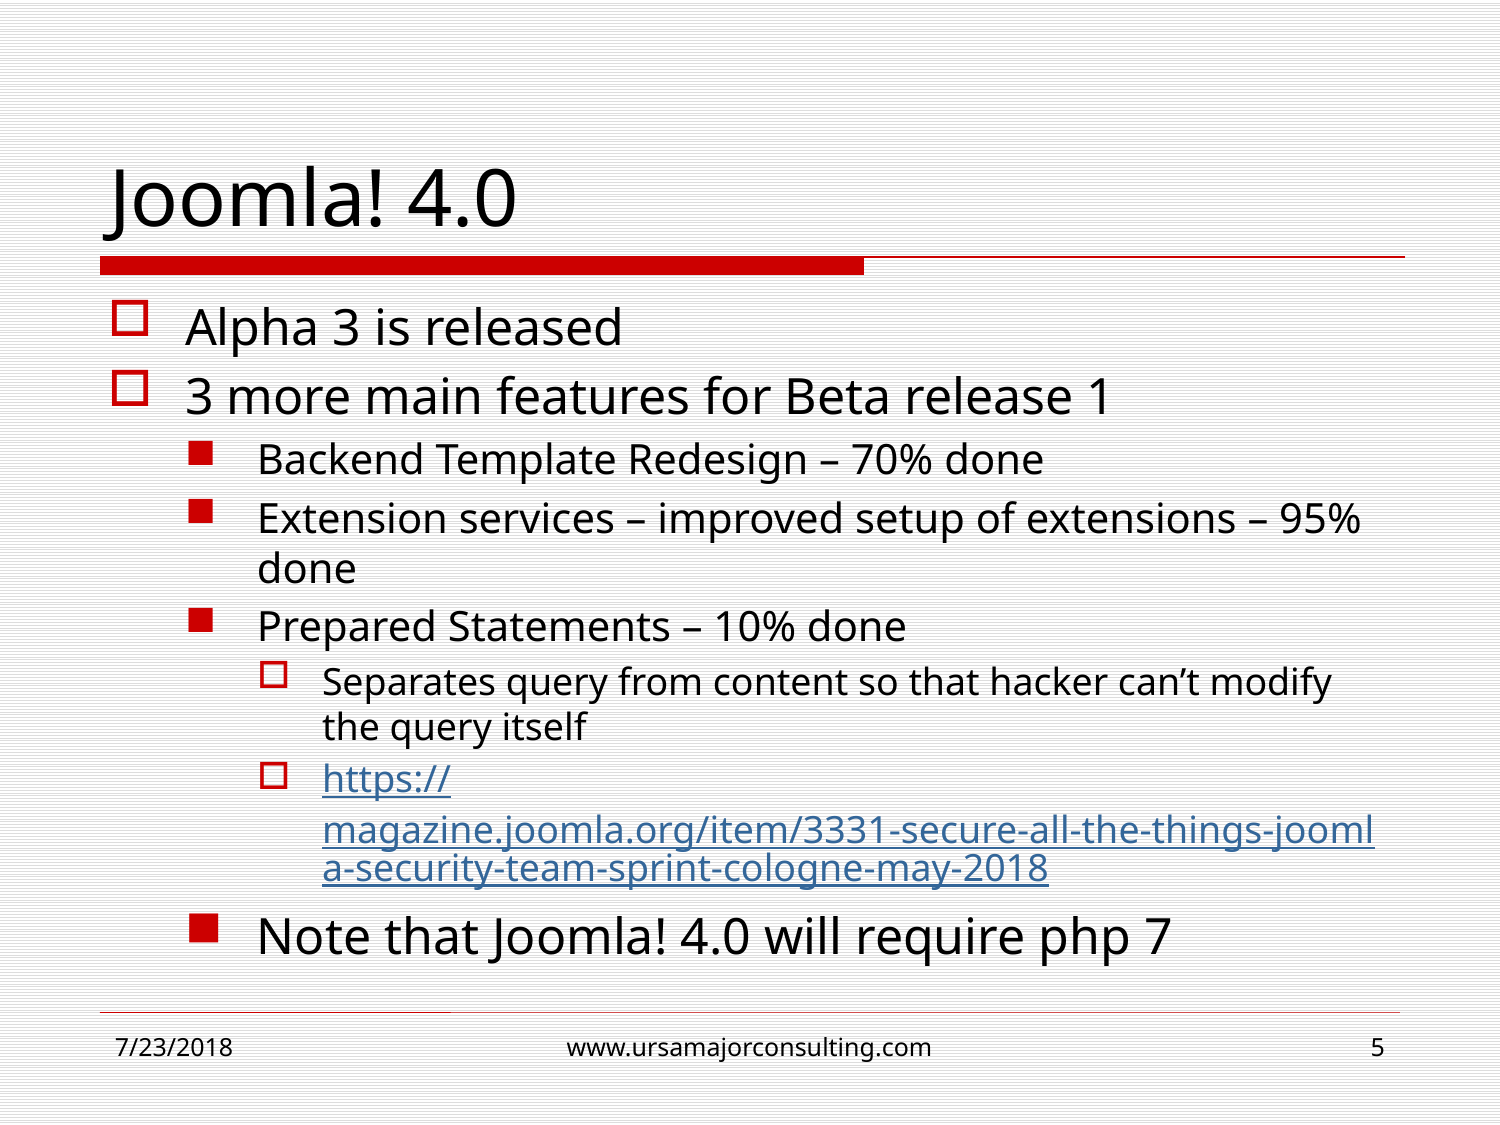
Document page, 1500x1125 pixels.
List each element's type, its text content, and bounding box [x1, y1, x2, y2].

footer www.ursamajorconsulting.com [512, 1024, 988, 1103]
title Joomla! 4.0 [94, 50, 1407, 250]
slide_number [99, 1024, 425, 1103]
list Alpha 3 is released 3 more main features for Beta release 1 Backend Template Redesign – 70% done Extension services – improved setup of extensions – 95% done Prepared Statements – 10% done Separates query from content so that hacker can’t modify the query itself https://magazine.joomla.org/item/3331-secure-all-the-things-joomla-security-team-sprint-cologne-may-2018 Note that Joomla! 4.0 will require php 7 [92, 287, 1406, 988]
slide_number 5 [1074, 1024, 1400, 1103]
